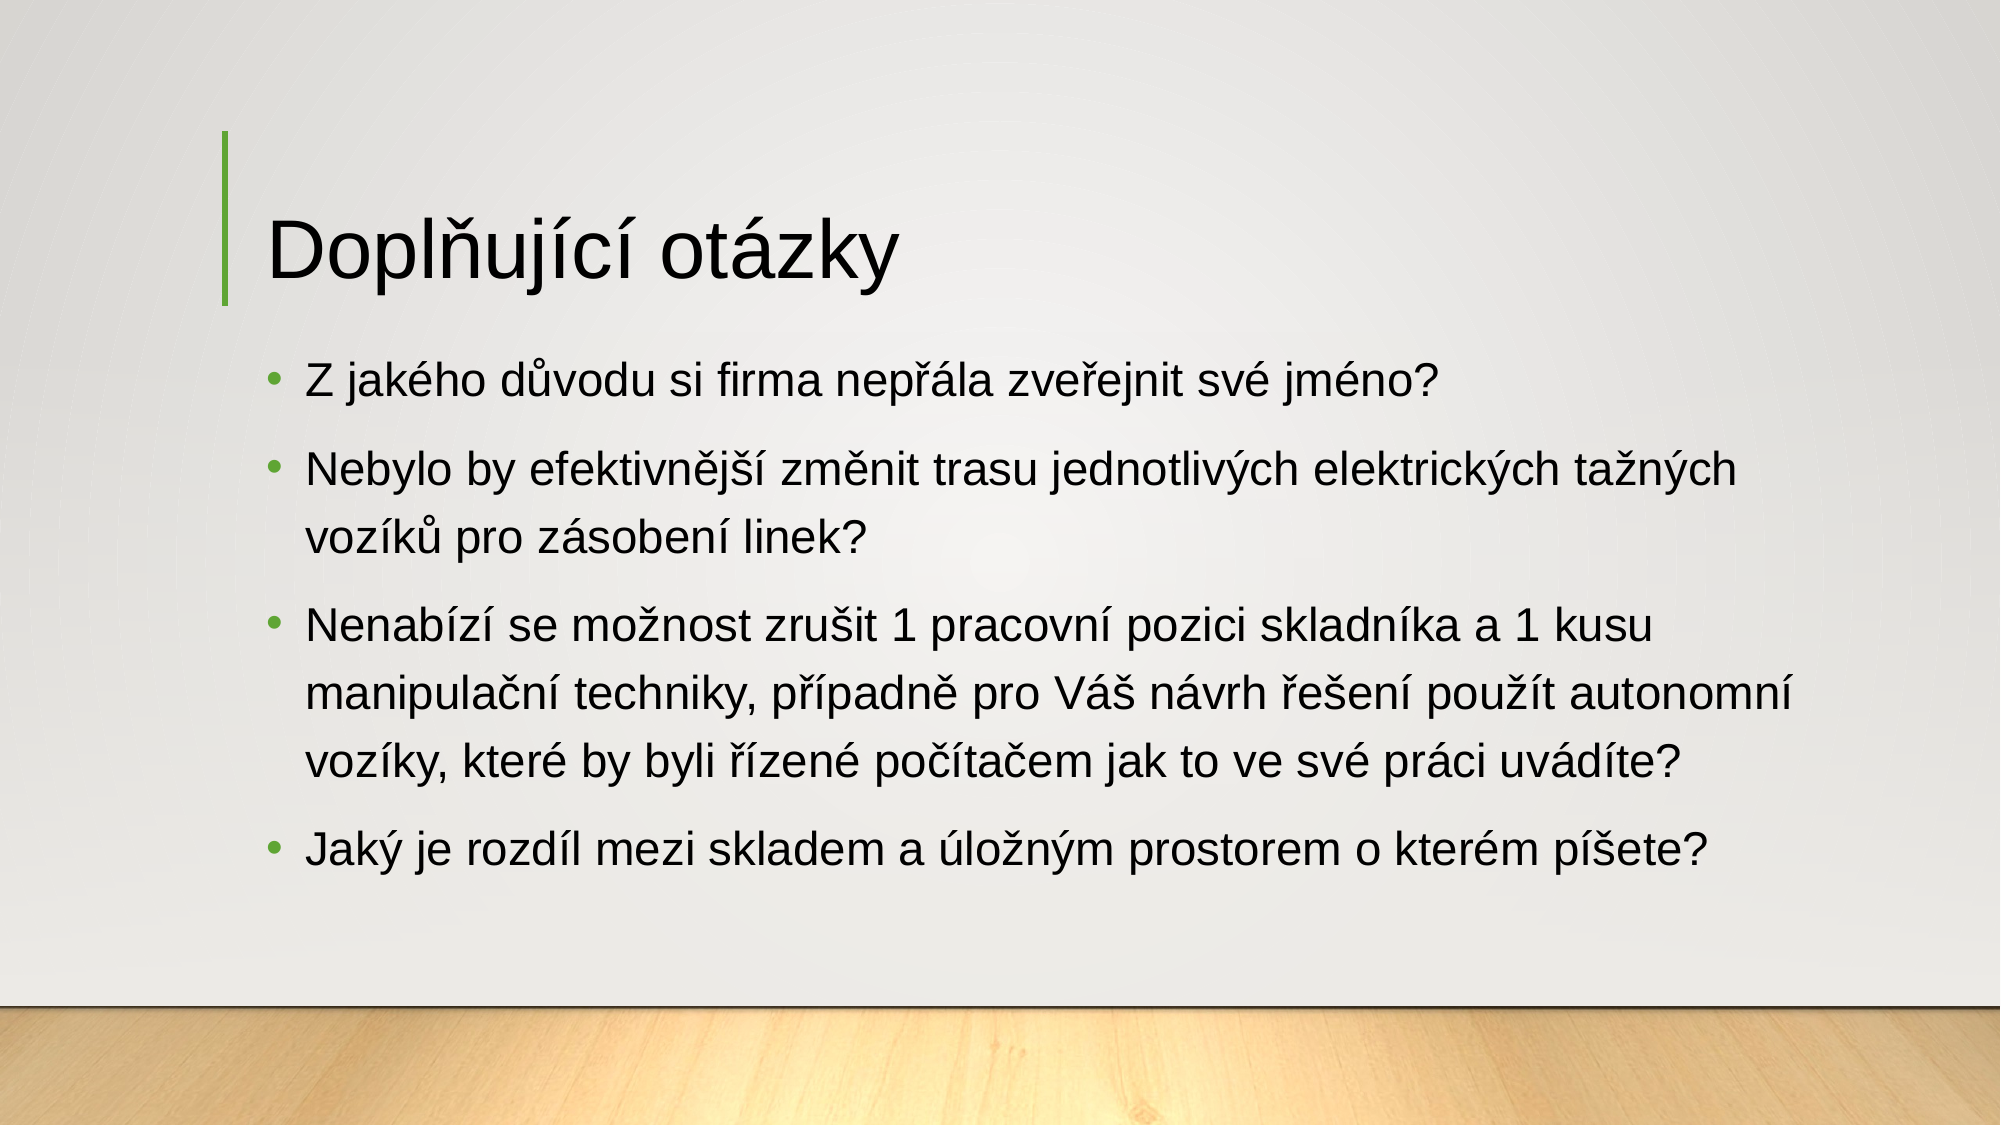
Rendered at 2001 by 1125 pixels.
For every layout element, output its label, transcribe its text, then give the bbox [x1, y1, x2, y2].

list Z jakého důvodu si firma nepřála zveřejnit své jméno? Nebylo by efektivnější změnit trasu jednotlivých elektrických tažných vozíků pro zásobení linek? Nenabízí se možnost zrušit 1 pracovní pozici skladníka a 1 kusu manipulační techniky, případně pro Váš návrh řešení použít autonomní vozíky, které by byli řízené počítačem jak to ve své práci uvádíte? Jaký je rozdíl mezi skladem a úložným prostorem o kterém píšete? [251, 330, 1814, 897]
picture [0, 1006, 2000, 1125]
title Doplňující otázky [251, 131, 1814, 305]
